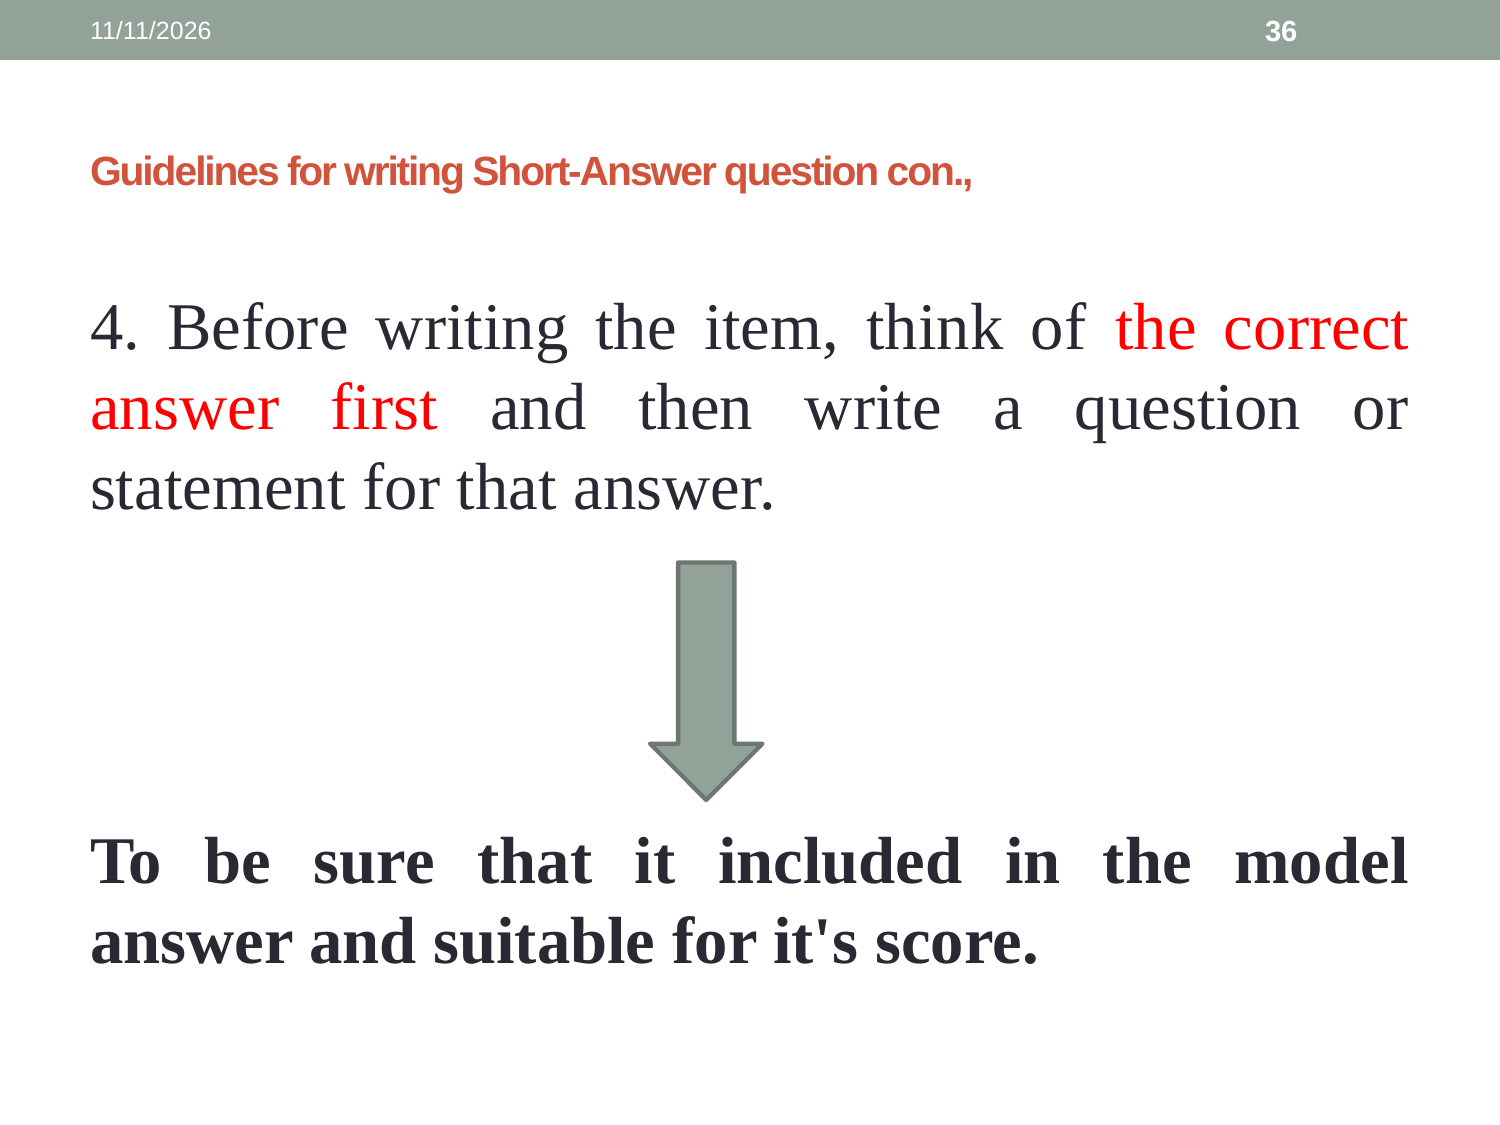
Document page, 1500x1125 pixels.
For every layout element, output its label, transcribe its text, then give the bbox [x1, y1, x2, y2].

title Guidelines for writing Short-Answer question con., [75, 87, 1425, 250]
slide_number 36 [1250, 3, 1425, 57]
text_box [648, 560, 765, 803]
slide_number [75, 3, 550, 57]
list 4. Before writing the item, think of the correct answer first and then write a question or statement for that answer. To be sure that it included in the model answer and suitable for it's score. [75, 275, 1425, 1063]
